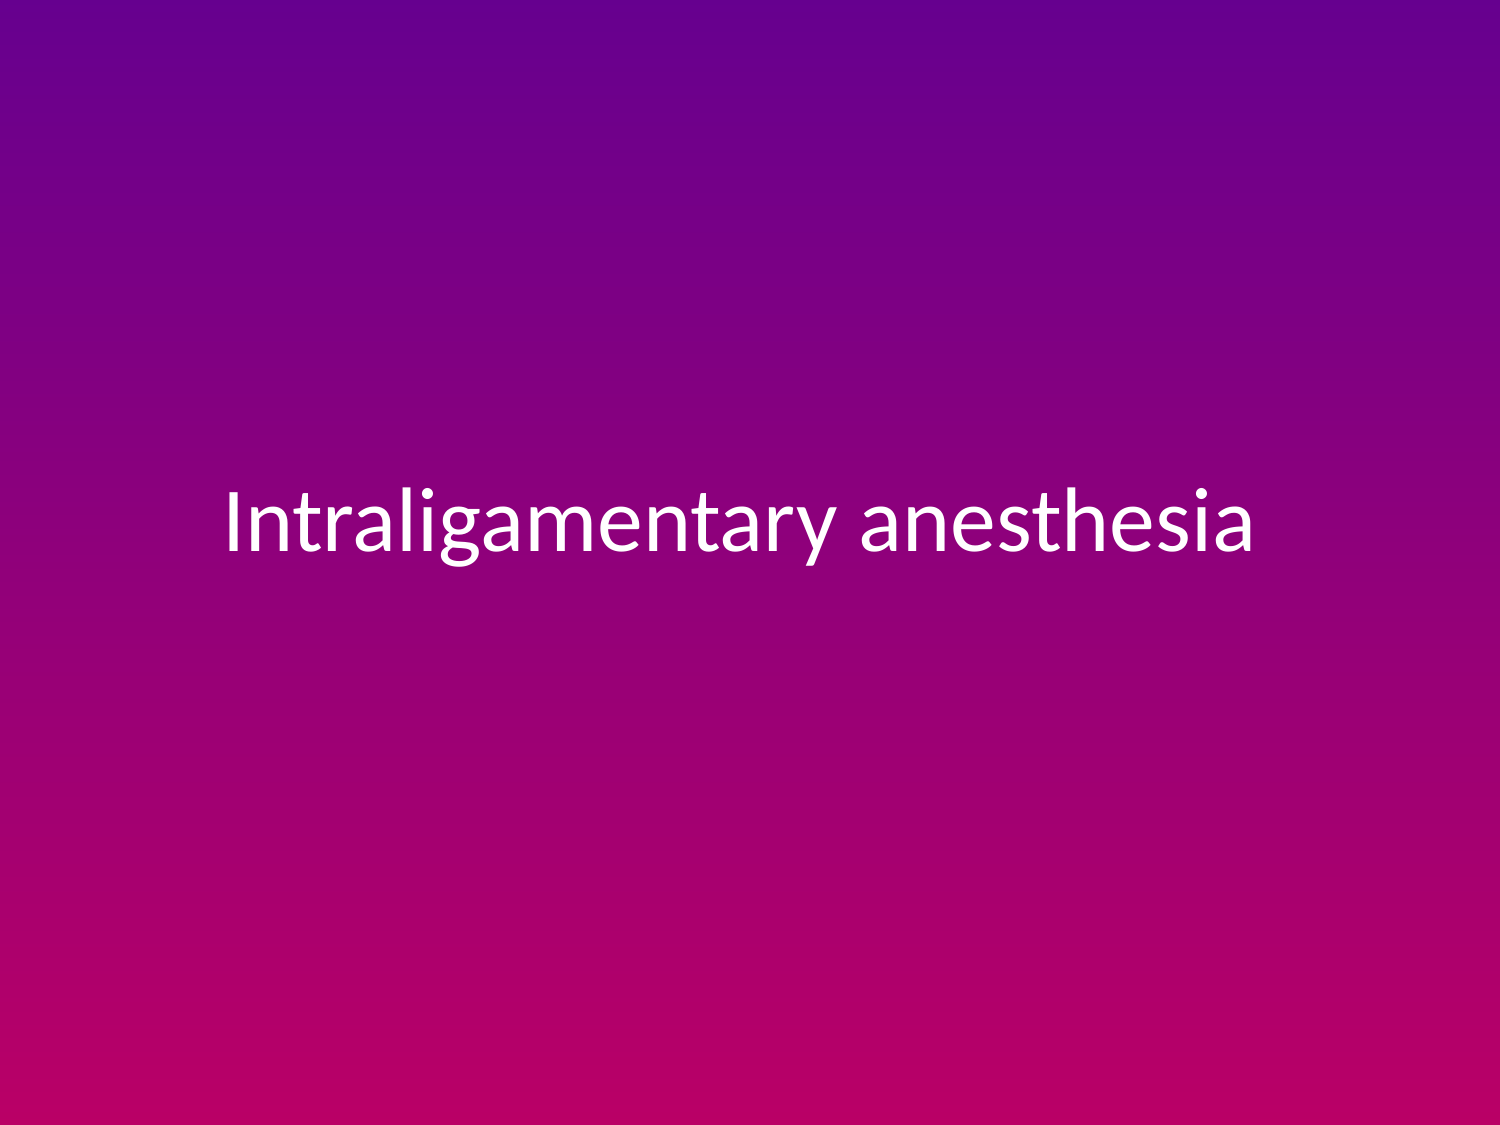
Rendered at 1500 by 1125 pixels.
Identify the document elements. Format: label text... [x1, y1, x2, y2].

title Intraligamentary anesthesia [64, 420, 1415, 609]
